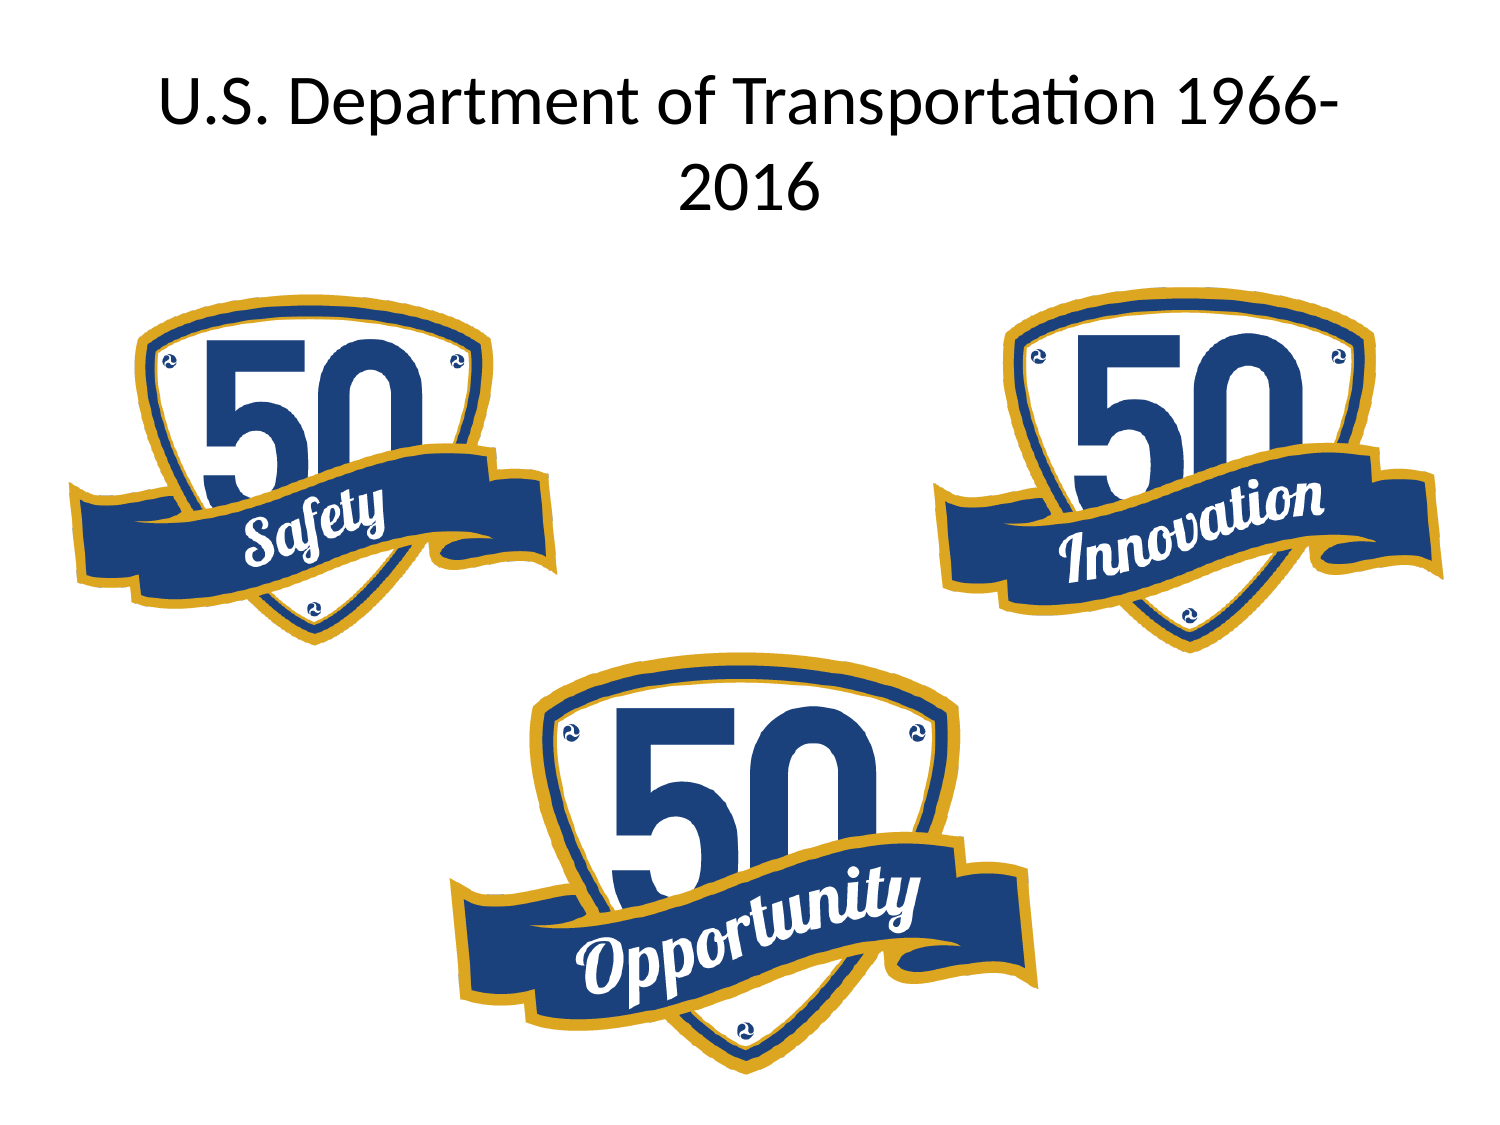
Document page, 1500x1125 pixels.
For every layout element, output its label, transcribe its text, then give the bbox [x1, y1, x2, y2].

title U.S. Department of Transportation 1966-2016 [75, 45, 1425, 233]
picture [37, 183, 1476, 1125]
